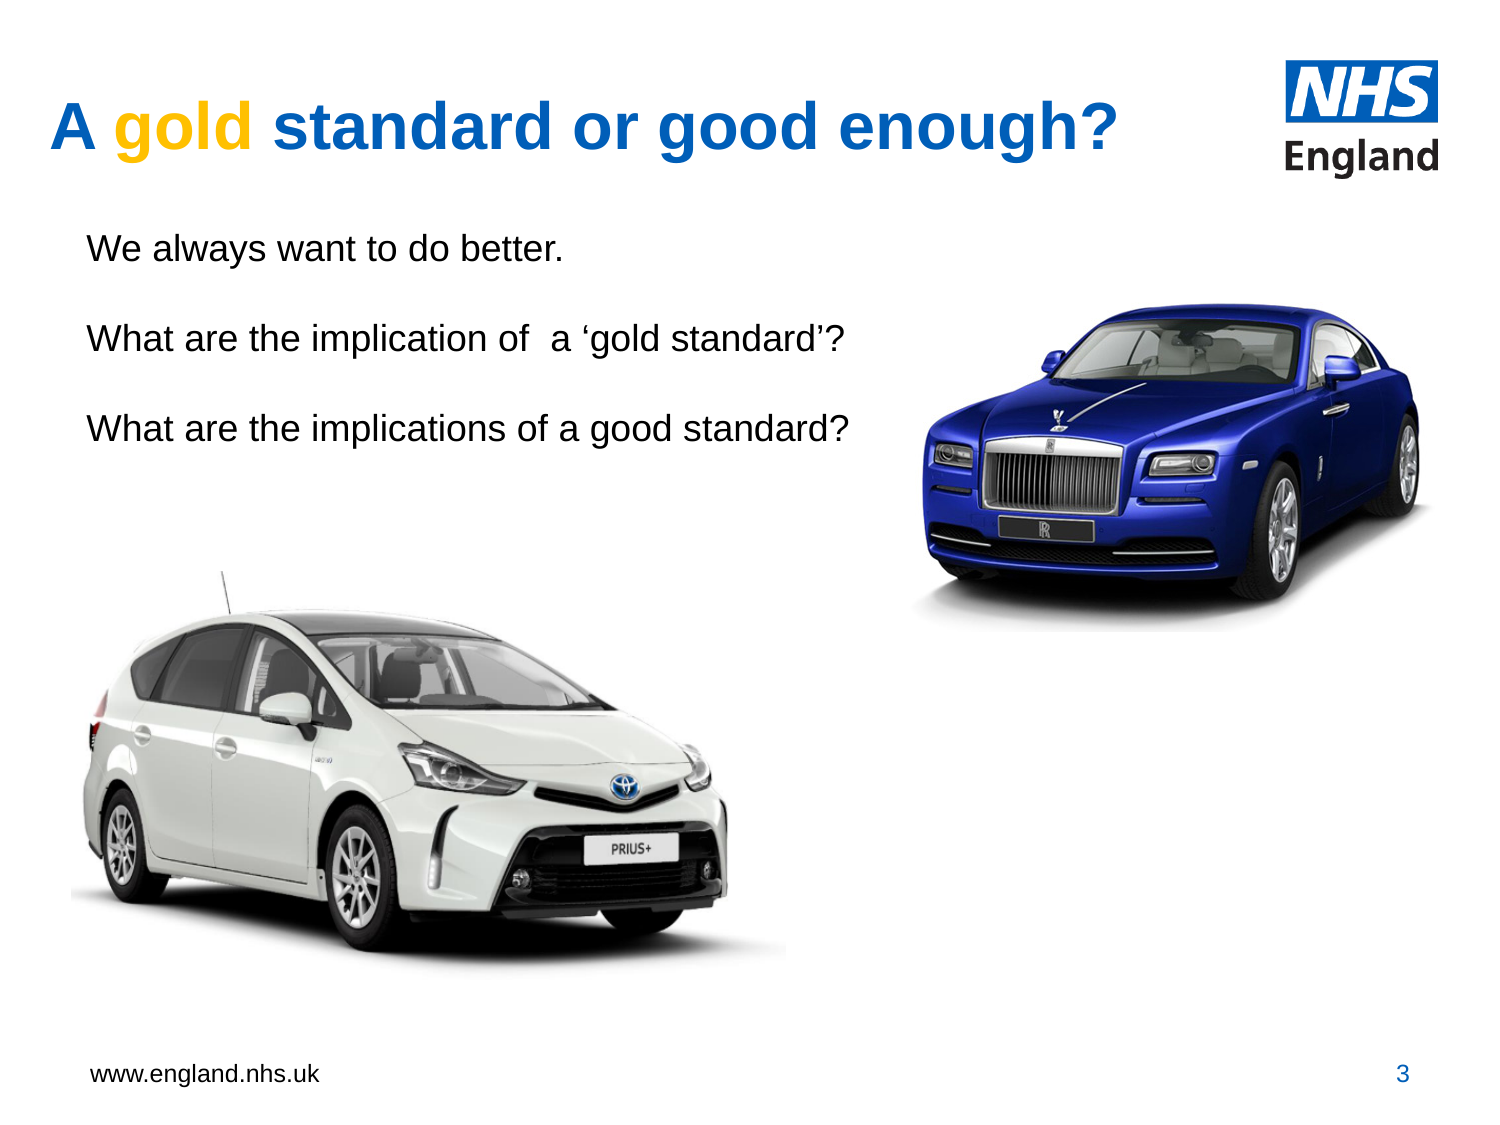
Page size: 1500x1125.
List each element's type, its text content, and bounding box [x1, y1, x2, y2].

picture [71, 570, 786, 982]
slide_number 3 [1074, 1042, 1425, 1103]
picture [899, 278, 1447, 633]
text_box We always want to do better. What are the implication of a ‘gold standard’? What are the implications of a good standard? [71, 216, 900, 457]
title A gold standard or good enough? [34, 68, 1245, 178]
picture [1285, 60, 1438, 179]
